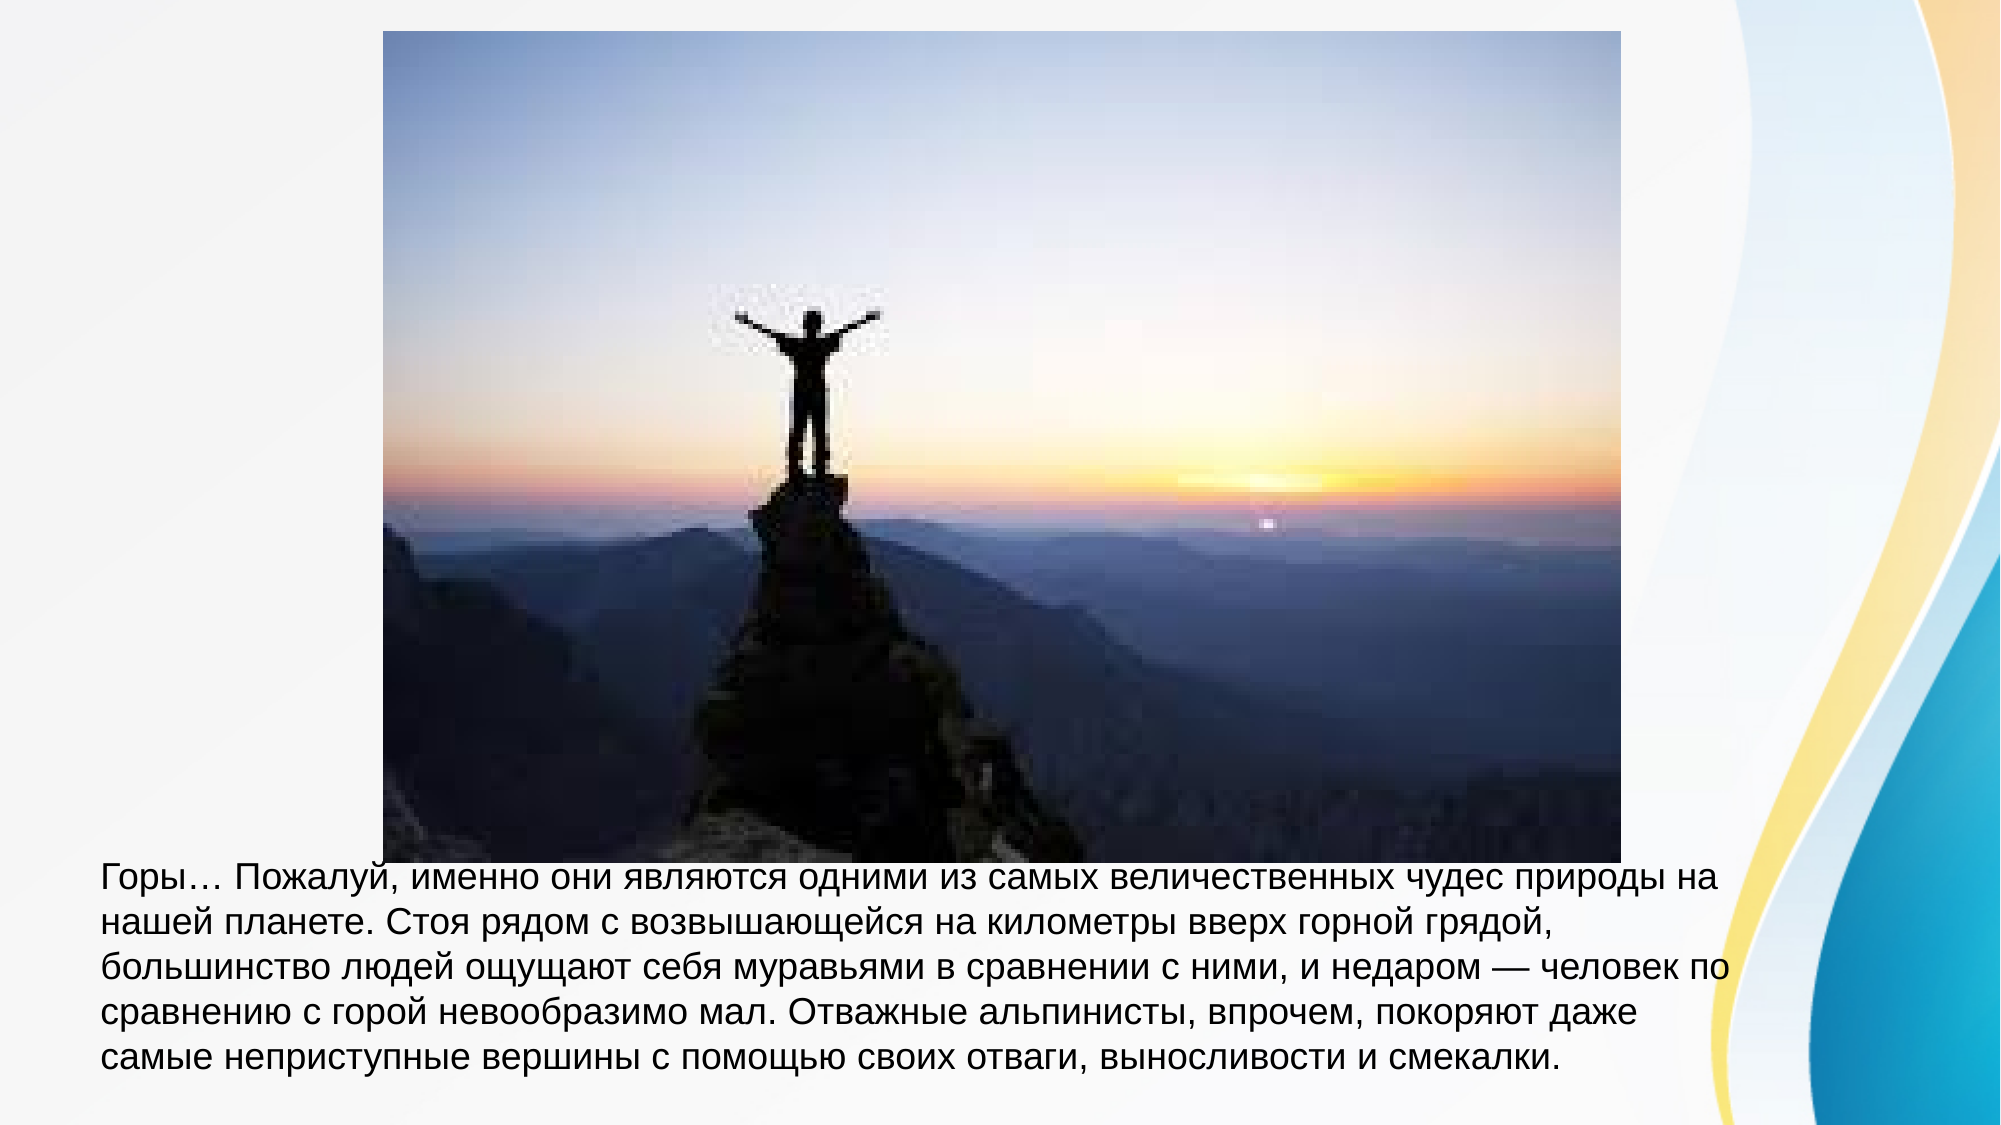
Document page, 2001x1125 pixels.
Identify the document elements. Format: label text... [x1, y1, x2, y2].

picture [0, 0, 2001, 1125]
text_box Горы… Пожалуй, именно они являются одними из самых величественных чудес природы на нашей планете. Стоя рядом с возвышающейся на километры вверх горной грядой, большинство людей ощущают себя муравьями в сравнении с ними, и недаром — человек по сравнению с горой невообразимо мал. Отважные альпинисты, впрочем, покоряют даже самые неприступные вершины с помощью своих отваги, выносливости и смекалки. [85, 844, 1749, 1085]
